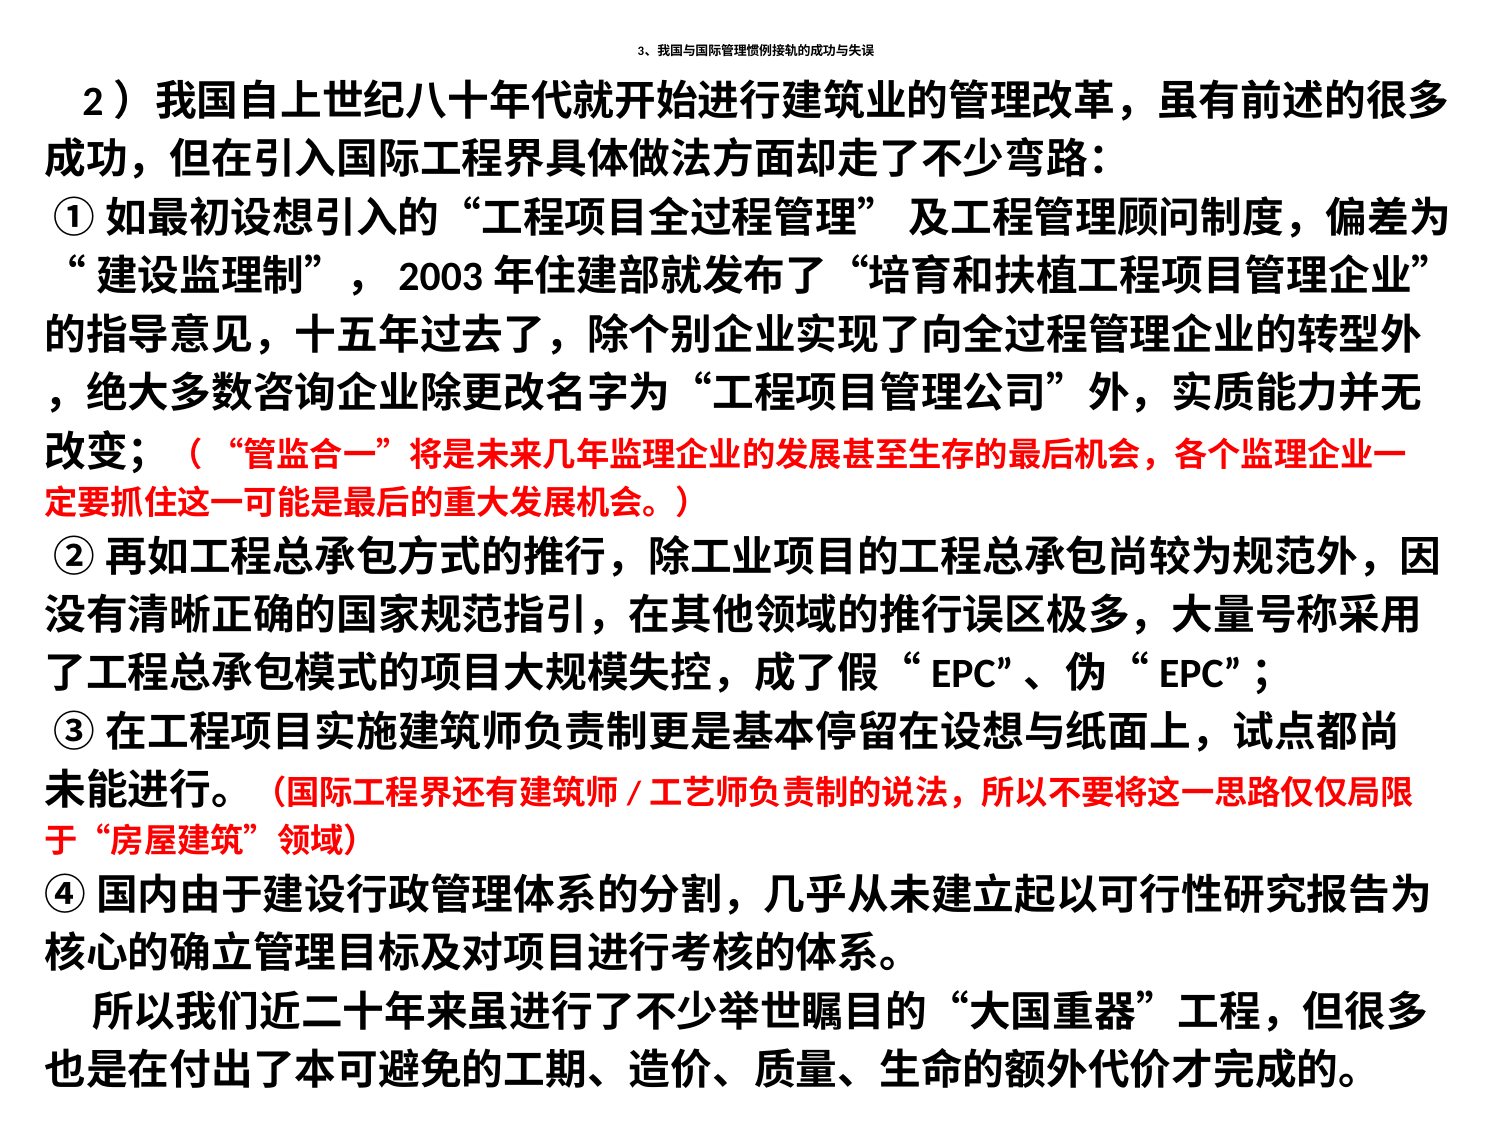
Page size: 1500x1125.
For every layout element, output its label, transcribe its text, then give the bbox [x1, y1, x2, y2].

title 3、我国与国际管理惯例接轨的成功与失误 [64, 19, 1447, 66]
list 2）我国自上世纪八十年代就开始进行建筑业的管理改革，虽有前述的很多 成功，但在引入国际工程界具体做法方面却走了不少弯路： ①如最初设想引入的“工程项目全过程管理” 及工程管理顾问制度，偏差为 “建设监理制”，2003年住建部就发布了“培育和扶植工程项目管理企业” 的指导意见，十五年过去了，除个别企业实现了向全过程管理企业的转型外 ，绝大多数咨询企业除更改名字为“工程项目管理公司”外，实质能力并无 改变；（ “管监合一”将是未来几年监理企业的发展甚至生存的最后机会，各个监理企业一 定要抓住这一可能是最后的重大发展机会。） ②再如工程总承包方式的推行，除工业项目的工程总承包尚较为规范外，因 没有清晰正确的国家规范指引，在其他领域的推行误区极多，大量号称采用 了工程总承包模式的项目大规模失控，成了假“EPC”、伪“EPC”； ③在工程项目实施建筑师负责制更是基本停留在设想与纸面上，试点都尚 未能进行。（国际工程界还有建筑师/工艺师负责制的说法，所以不要将这一思路仅仅局限 于“房屋建筑”领域） ④国内由于建设行政管理体系的分割，几乎从未建立起以可行性研究报告为 核心的确立管理目标及对项目进行考核的体系。 所以我们近二十年来虽进行了不少举世瞩目的“大国重器”工程，但很多 也是在付出了本可避免的工期、造价、质量、生命的额外代价才完成的。 [29, 66, 1471, 1125]
